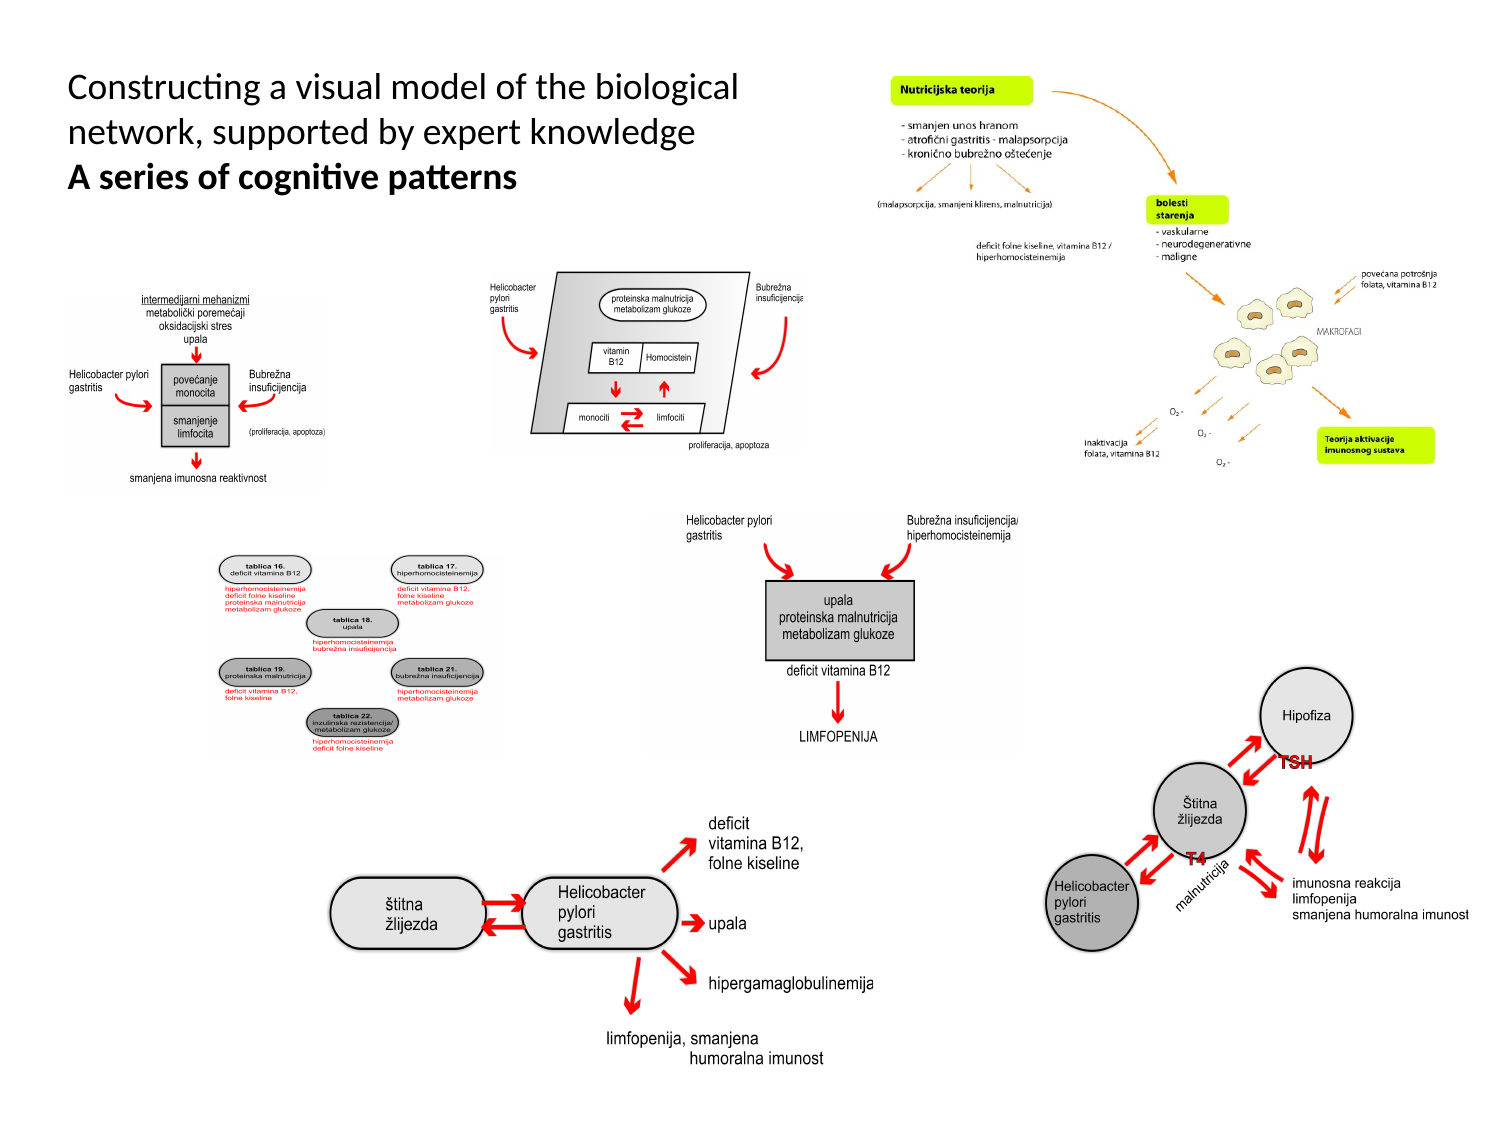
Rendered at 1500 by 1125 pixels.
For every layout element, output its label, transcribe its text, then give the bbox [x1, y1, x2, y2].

picture [489, 271, 804, 452]
text_box Constructing a visual model of the biological network, supported by expert knowledge A series of cognitive patterns [53, 54, 803, 205]
picture [208, 554, 504, 754]
picture [876, 76, 1438, 467]
picture [1033, 664, 1469, 969]
picture [64, 295, 325, 492]
picture [646, 515, 1019, 754]
picture [326, 816, 874, 1071]
